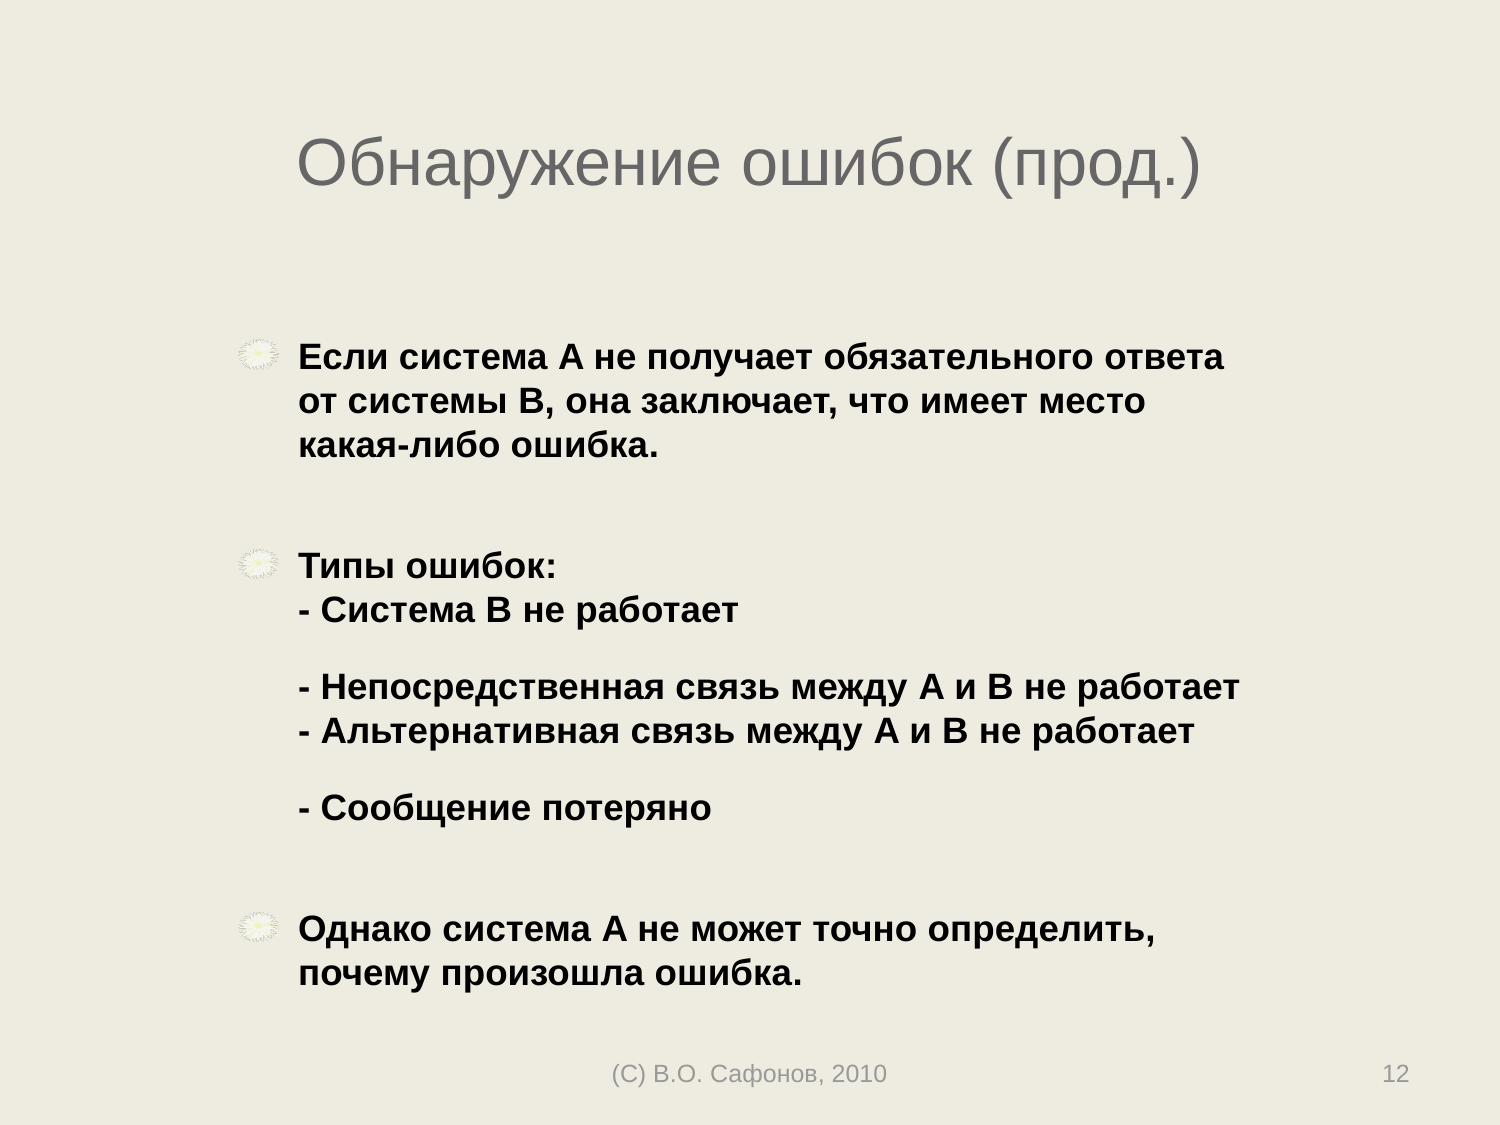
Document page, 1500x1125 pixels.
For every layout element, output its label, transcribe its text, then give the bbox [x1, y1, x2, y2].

slide_number 12 [1074, 1042, 1425, 1103]
picture [238, 912, 279, 942]
list Если система A не получает обязательного ответа от системы B, она заключает, что имеет место какая-либо ошибка. Типы ошибок: - Система B не работает - Непосредственная связь между A и B не работает - Альтернативная связь между A и B не работает - Сообщение потеряно Однако система A не может точно определить, почему произошла ошибка. [223, 324, 1276, 1005]
picture [238, 549, 279, 579]
picture [238, 339, 279, 370]
title Обнаружение ошибок (прод.) [74, 49, 1426, 268]
footer (C) В.О. Сафонов, 2010 [512, 1042, 988, 1103]
